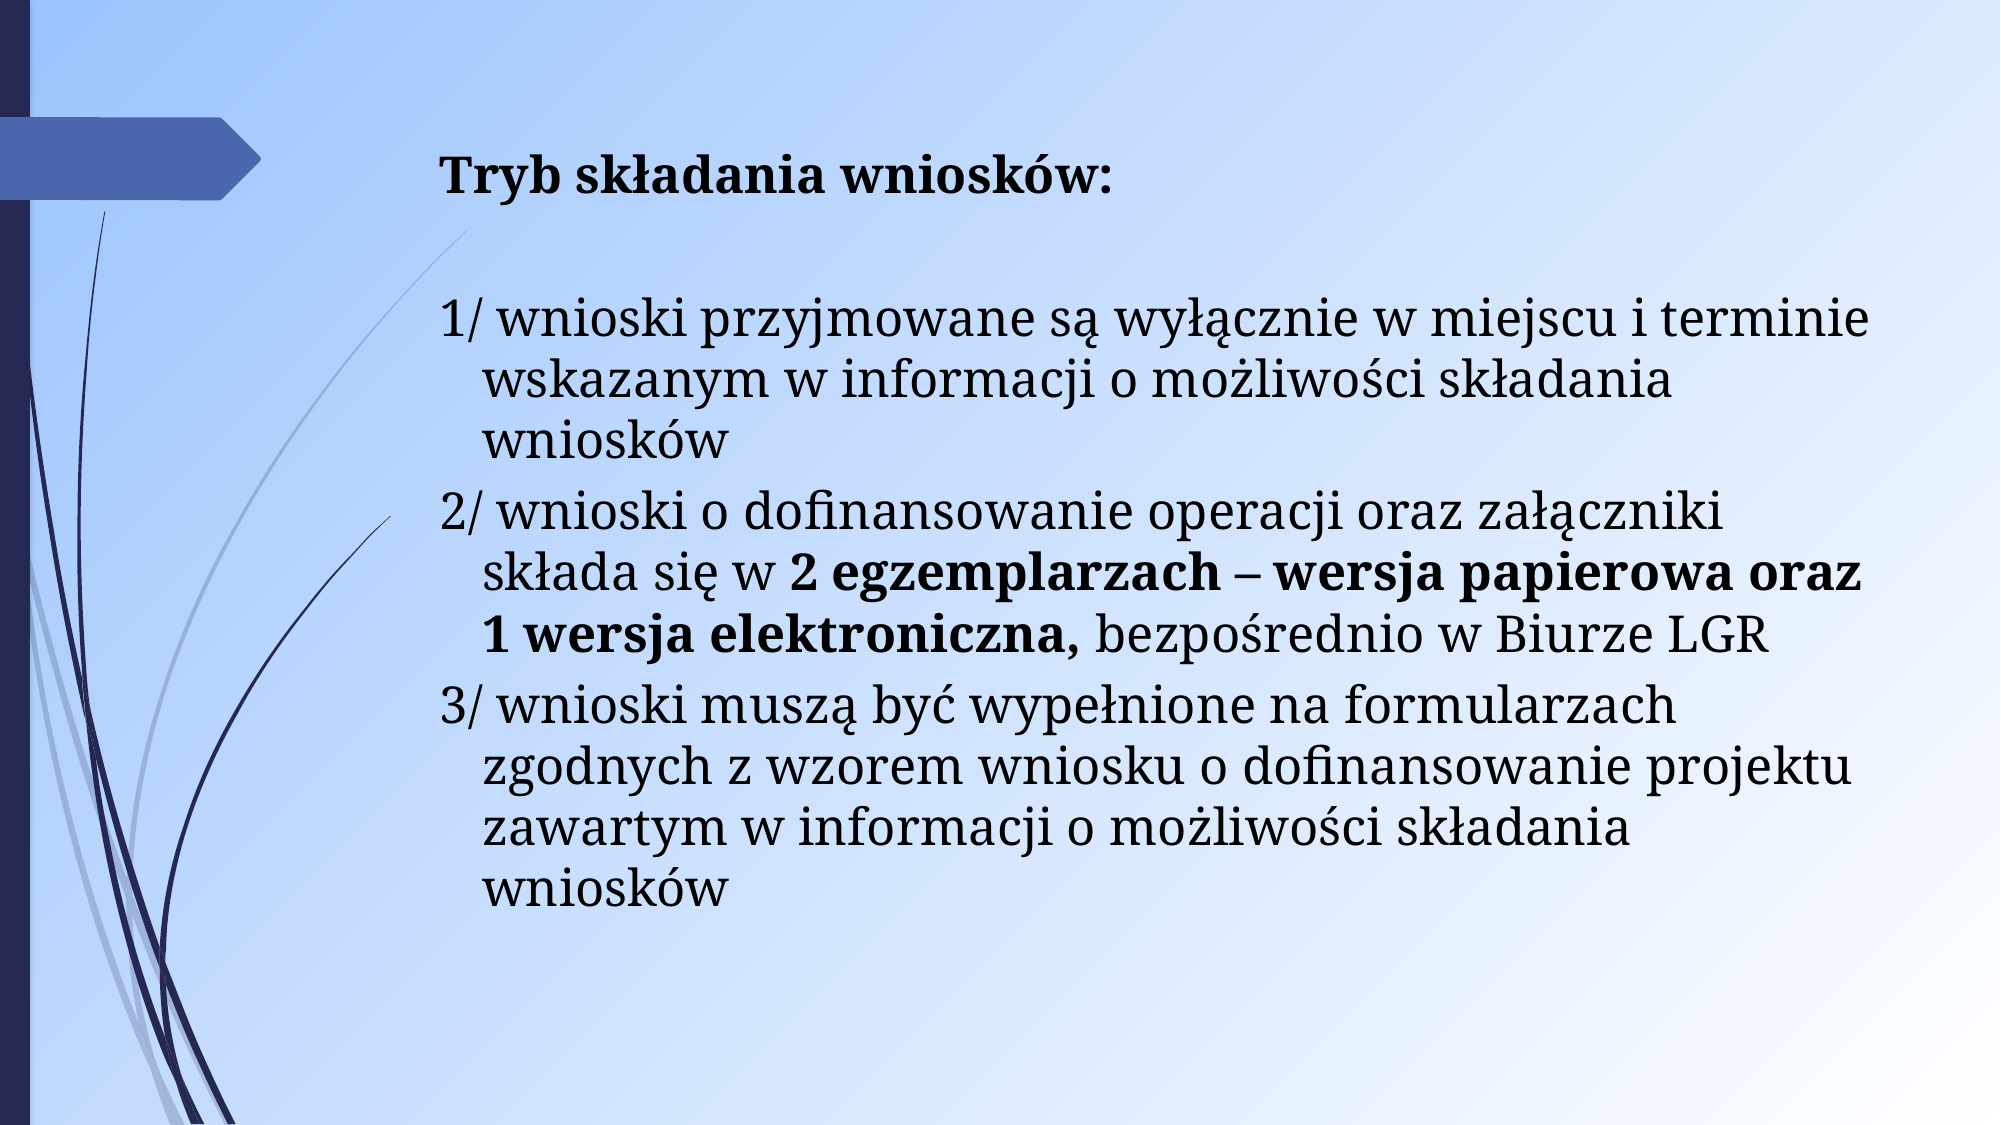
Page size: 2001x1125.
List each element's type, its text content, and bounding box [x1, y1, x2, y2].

list Tryb składania wniosków: 1/ wnioski przyjmowane są wyłącznie w miejscu i terminie wskazanym w informacji o możliwości składania wniosków 2/ wnioski o dofinansowanie operacji oraz załączniki składa się w 2 egzemplarzach – wersja papierowa oraz 1 wersja elektroniczna, bezpośrednio w Biurze LGR 3/ wnioski muszą być wypełnione na formularzach zgodnych z wzorem wniosku o dofinansowanie projektu zawartym w informacji o możliwości składania wniosków [424, 135, 1888, 970]
